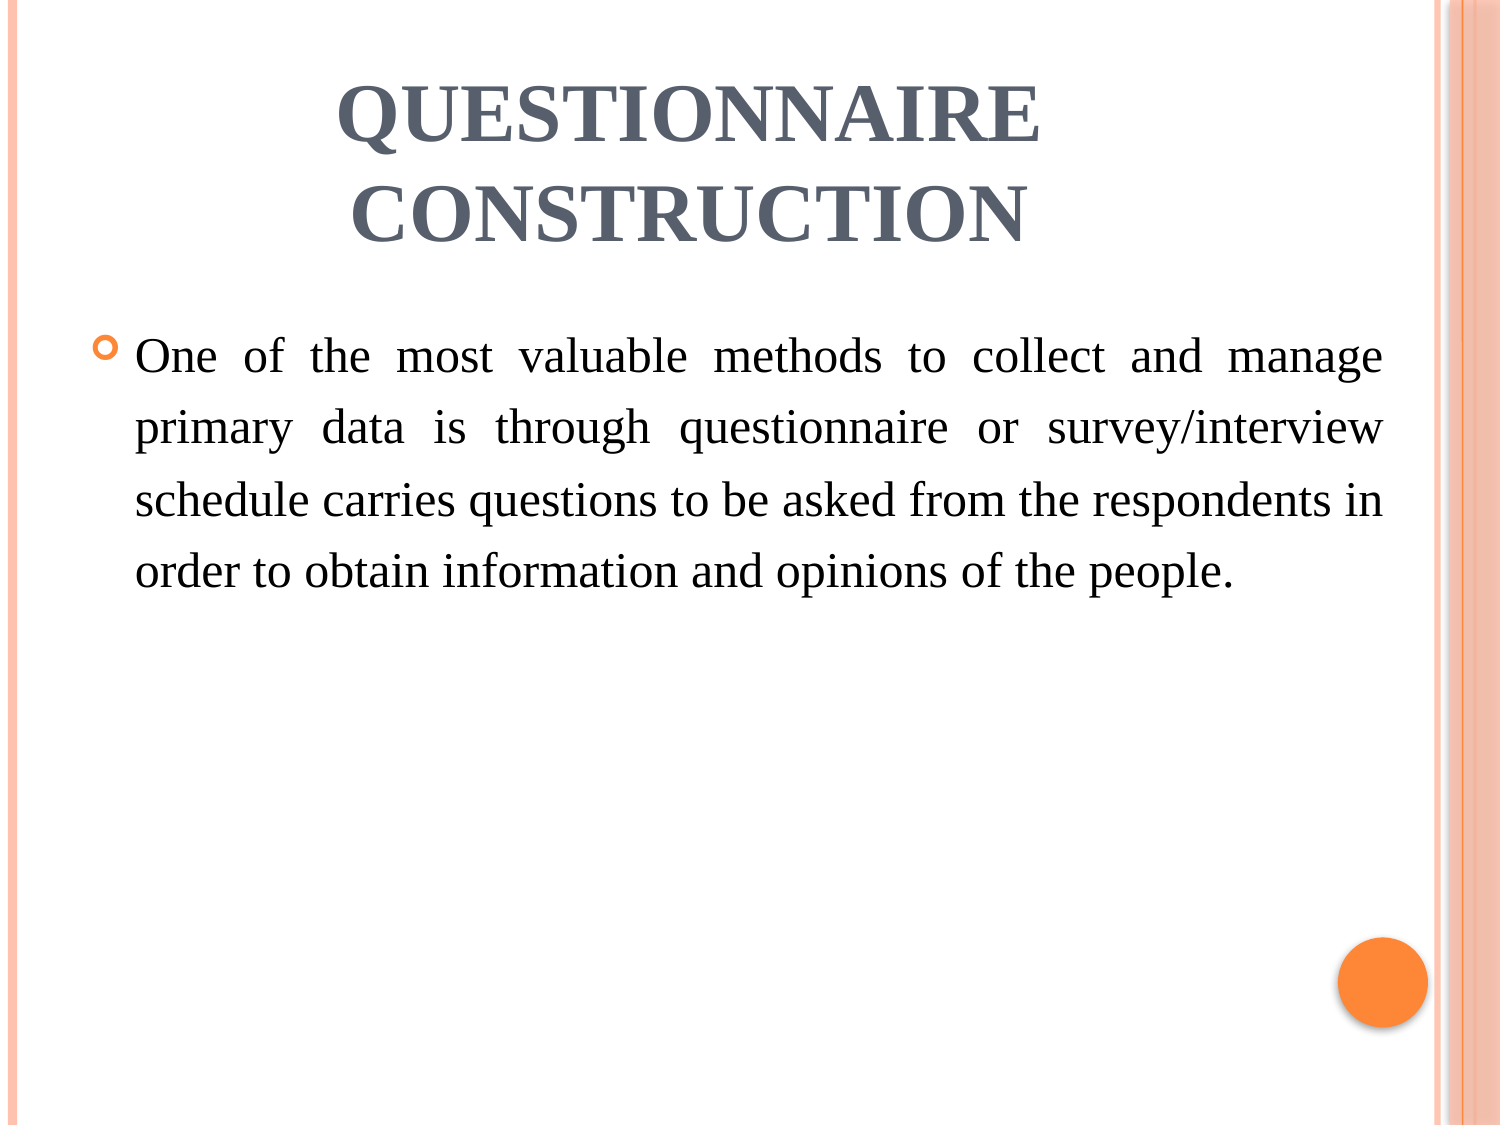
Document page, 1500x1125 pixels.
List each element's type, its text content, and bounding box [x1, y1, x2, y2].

title QUESTIONNAIRE CONSTRUCTION [76, 78, 1302, 266]
list One of the most valuable methods to collect and manage primary data is through questionnaire or survey/interview schedule carries questions to be asked from the respondents in order to obtain information and opinions of the people. [75, 302, 1400, 1062]
